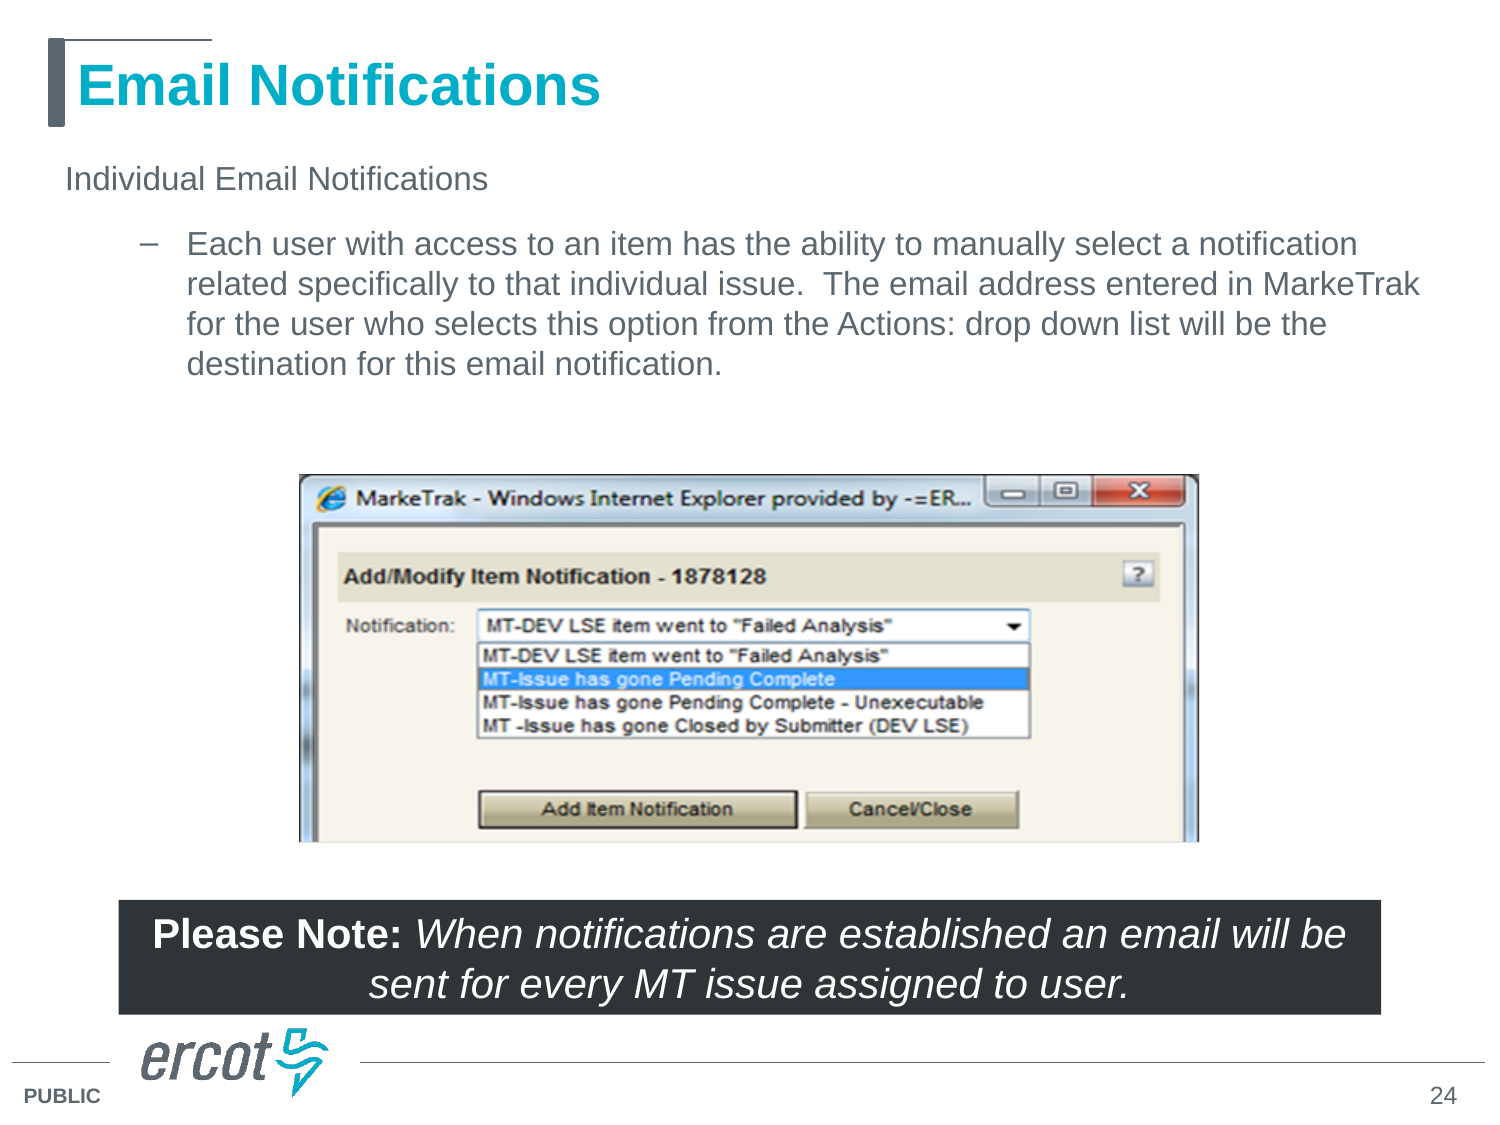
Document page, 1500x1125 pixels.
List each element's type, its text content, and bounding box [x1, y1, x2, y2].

text_box Please Note: When notifications are established an email will be sent for every MT issue assigned to user. [118, 899, 1382, 1015]
picture [298, 474, 1201, 844]
list Individual Email Notifications Each user with access to an item has the ability to manually select a notification related specifically to that individual issue. The email address entered in MarkeTrak for the user who selects this option from the Actions: drop down list will be the destination for this email notification. [50, 149, 1450, 388]
picture [137, 1024, 332, 1100]
slide_number 24 [1400, 1076, 1488, 1113]
title Email Notifications [62, 39, 1450, 125]
